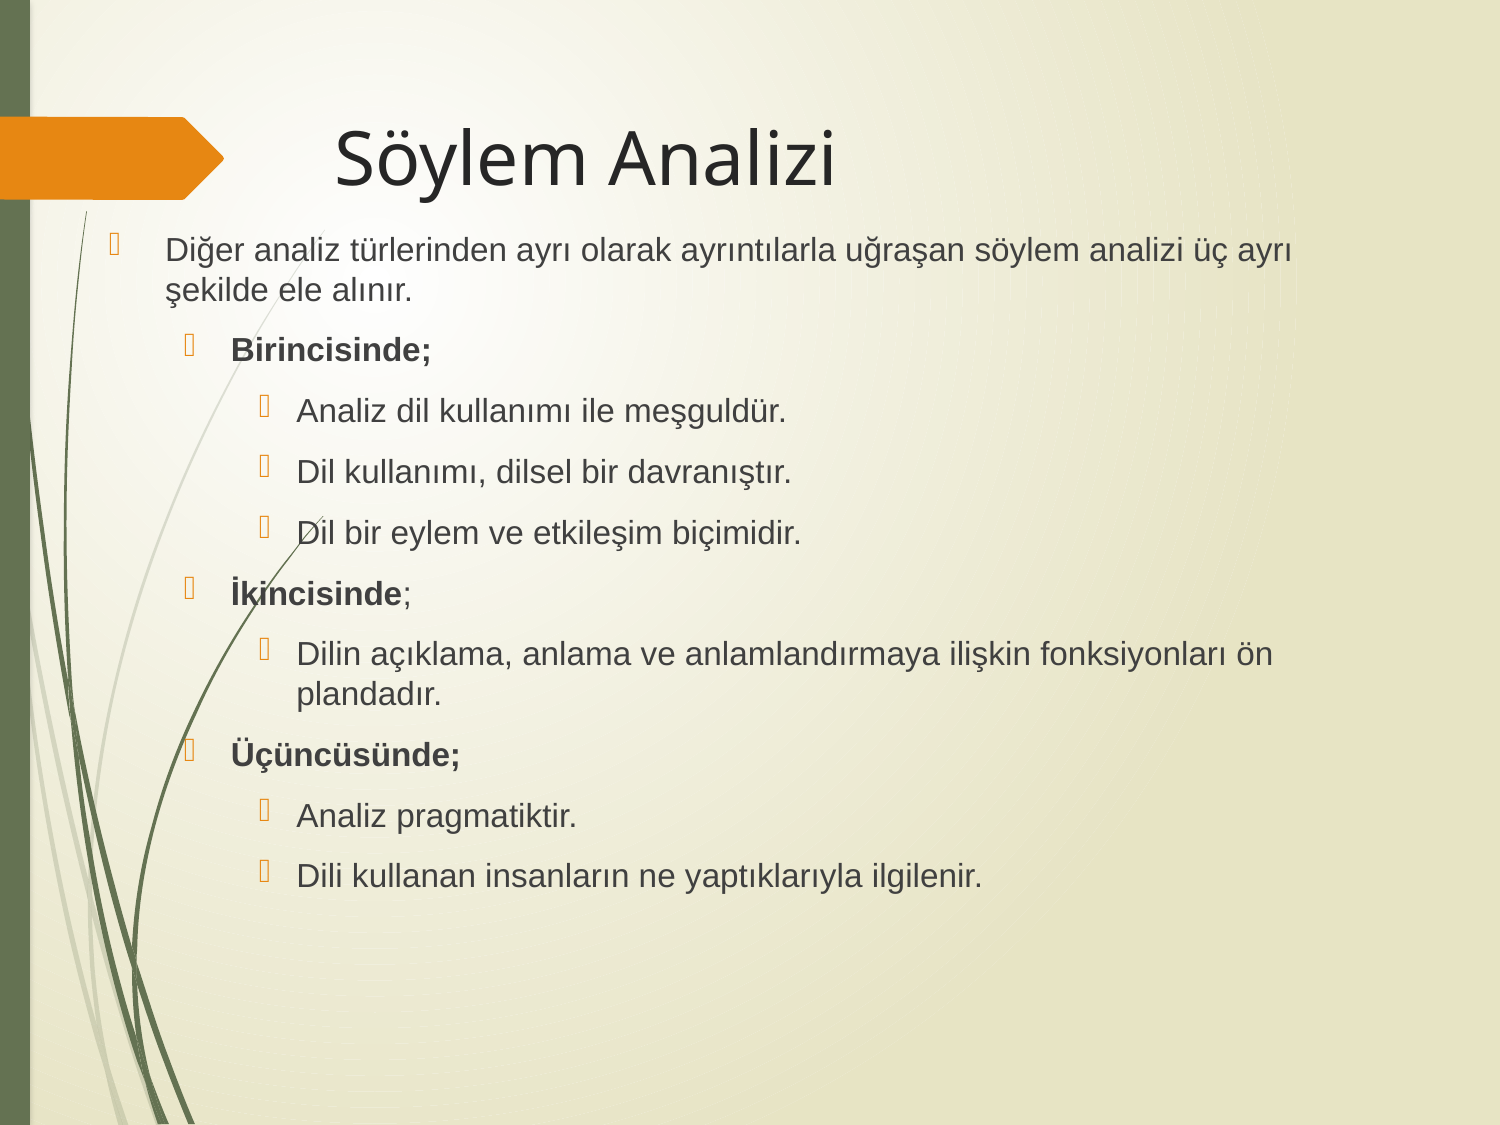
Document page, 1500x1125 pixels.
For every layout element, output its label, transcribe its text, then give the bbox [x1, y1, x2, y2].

list Diğer analiz türlerinden ayrı olarak ayrıntılarla uğraşan söylem analizi üç ayrı şekilde ele alınır. Birincisinde; Analiz dil kullanımı ile meşguldür. Dil kullanımı, dilsel bir davranıştır. Dil bir eylem ve etkileşim biçimidir. İkincisinde; Dilin açıklama, anlama ve anlamlandırmaya ilişkin fonksiyonları ön plandadır. Üçüncüsünde; Analiz pragmatiktir. Dili kullanan insanların ne yaptıklarıyla ilgilenir. [93, 220, 1400, 1083]
title Söylem Analizi [319, 102, 1400, 220]
